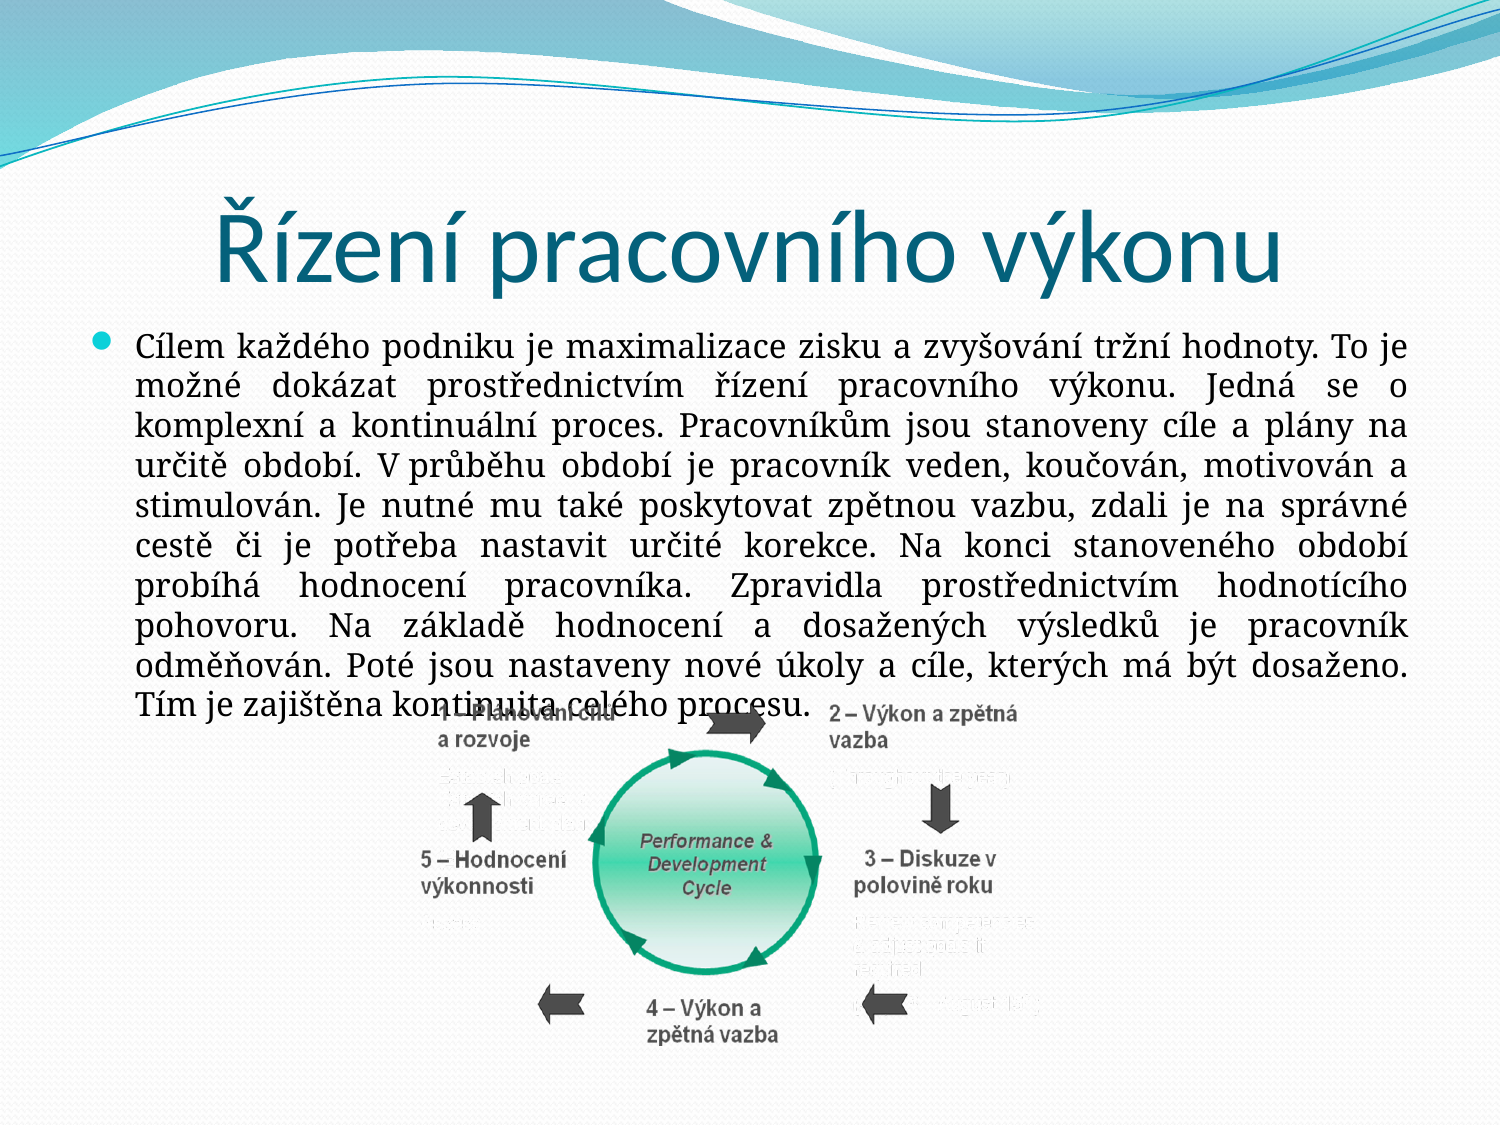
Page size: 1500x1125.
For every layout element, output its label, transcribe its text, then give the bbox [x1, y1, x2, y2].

picture [407, 692, 1047, 1055]
title Řízení pracovního výkonu [75, 115, 1425, 303]
list Cílem každého podniku je maximalizace zisku a zvyšování tržní hodnoty. To je možné dokázat prostřednictvím řízení pracovního výkonu. Jedná se o komplexní a kontinuální proces. Pracovníkům jsou stanoveny cíle a plány na určitě období. V průběhu období je pracovník veden, koučován, motivován a stimulován. Je nutné mu také poskytovat zpětnou vazbu, zdali je na správné cestě či je potřeba nastavit určité korekce. Na konci stanoveného období probíhá hodnocení pracovníka. Zpravidla prostřednictvím hodnotícího pohovoru. Na základě hodnocení a dosažených výsledků je pracovník odměňován. Poté jsou nastaveny nové úkoly a cíle, kterých má být dosaženo. Tím je zajištěna kontinuita celého procesu. [75, 317, 1425, 1038]
table_cell Akceptovatelný [1047, 694, 1052, 1038]
table_cell Akceptovatelný [400, 693, 407, 1038]
